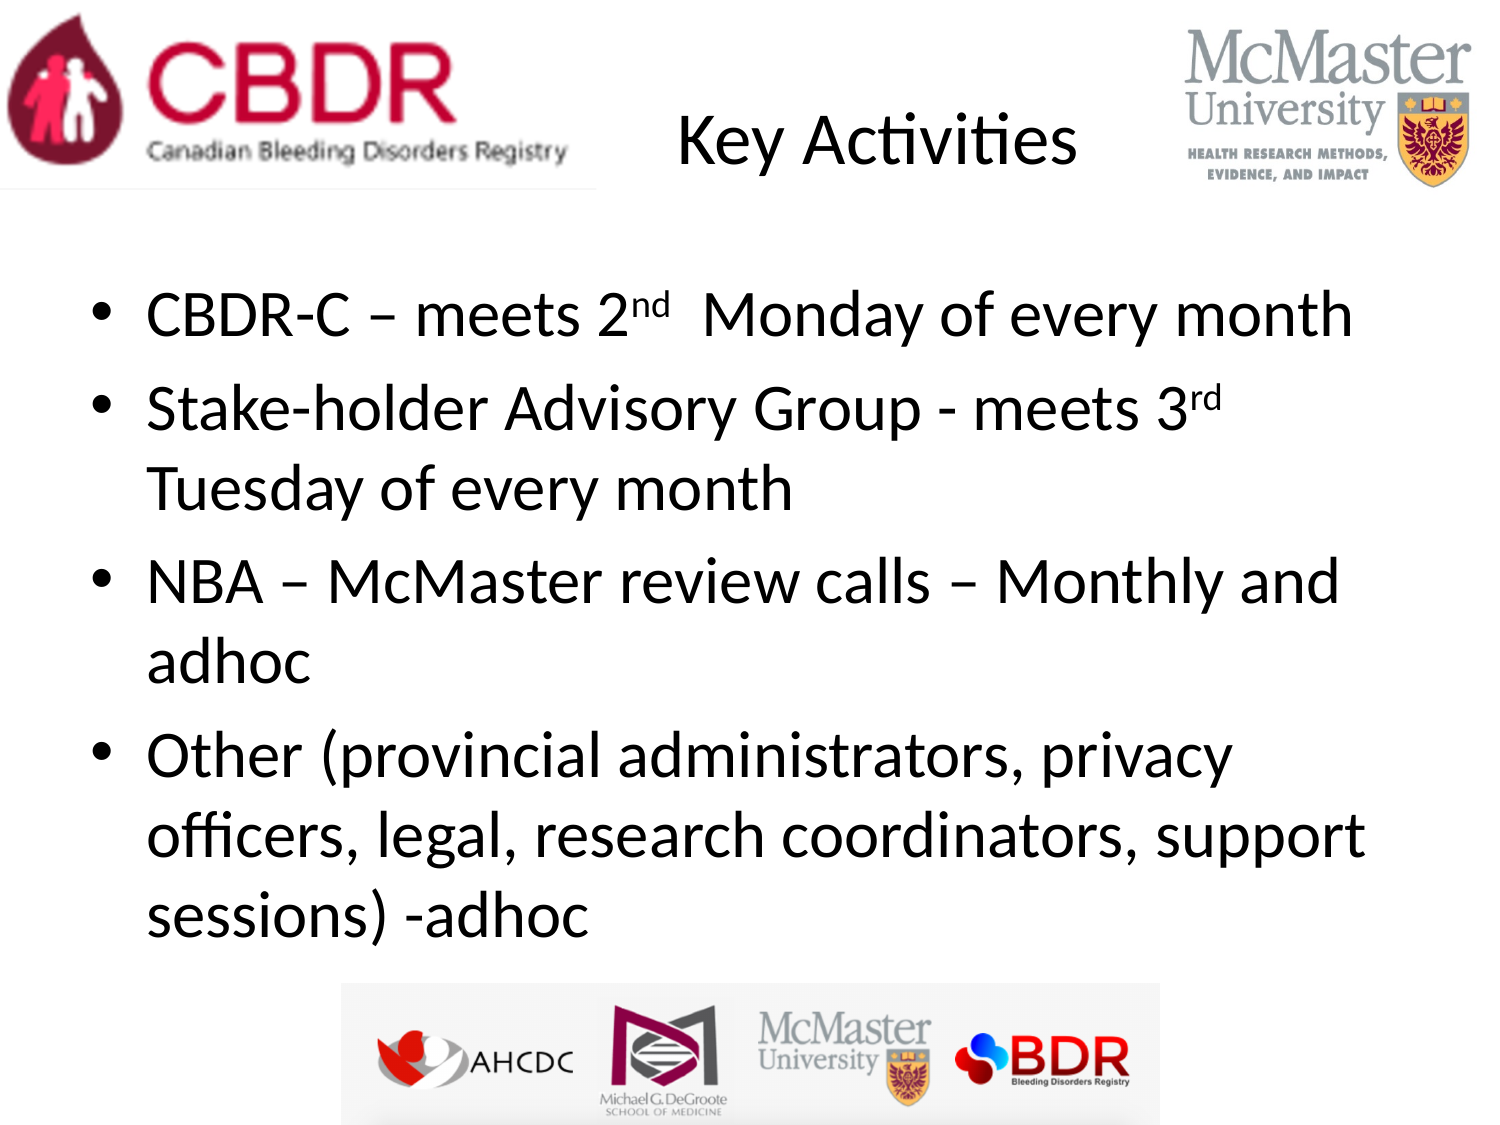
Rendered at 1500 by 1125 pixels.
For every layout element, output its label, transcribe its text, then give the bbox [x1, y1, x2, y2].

title Key Activities [596, 45, 1160, 225]
list CBDR-C – meets 2nd Monday of every month Stake-holder Advisory Group - meets 3rd Tuesday of every month NBA – McMaster review calls – Monthly and adhoc Other (provincial administrators, privacy officers, legal, research coordinators, support sessions) -adhoc [75, 262, 1425, 962]
picture [1159, 0, 1500, 204]
picture [341, 983, 1160, 1125]
picture [0, 0, 597, 190]
